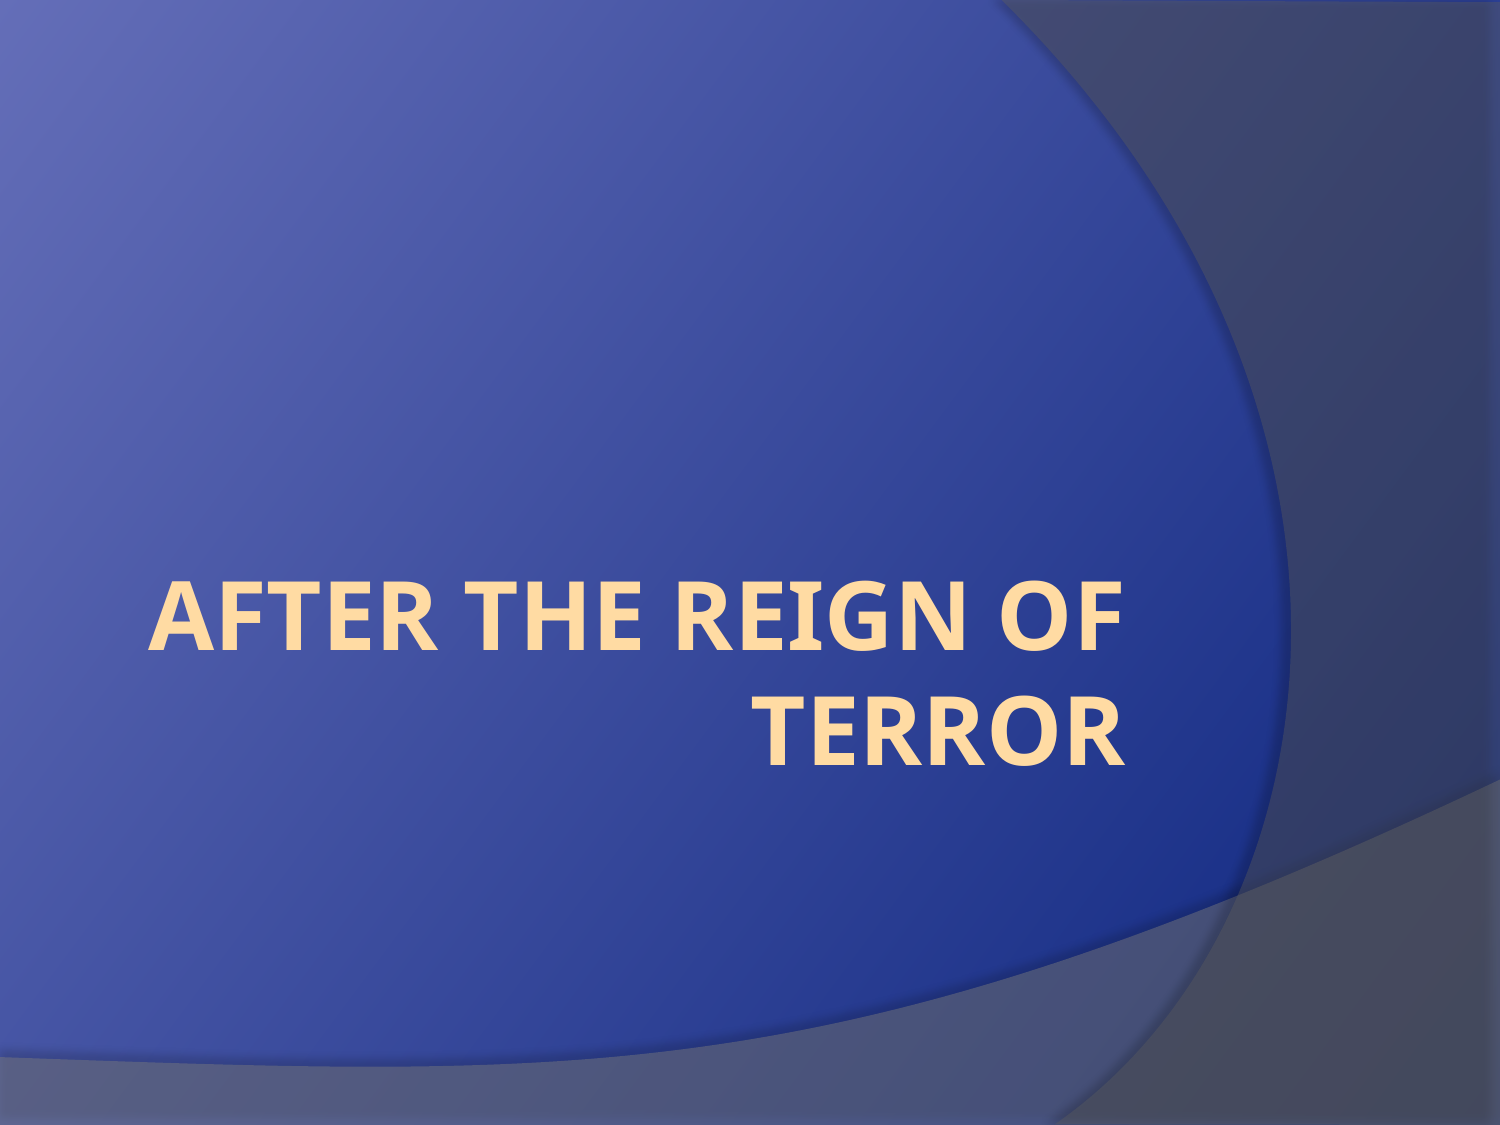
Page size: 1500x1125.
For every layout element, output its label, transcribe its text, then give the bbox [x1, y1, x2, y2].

title AFTER THE REIGN OF TERROR [70, 547, 1134, 925]
